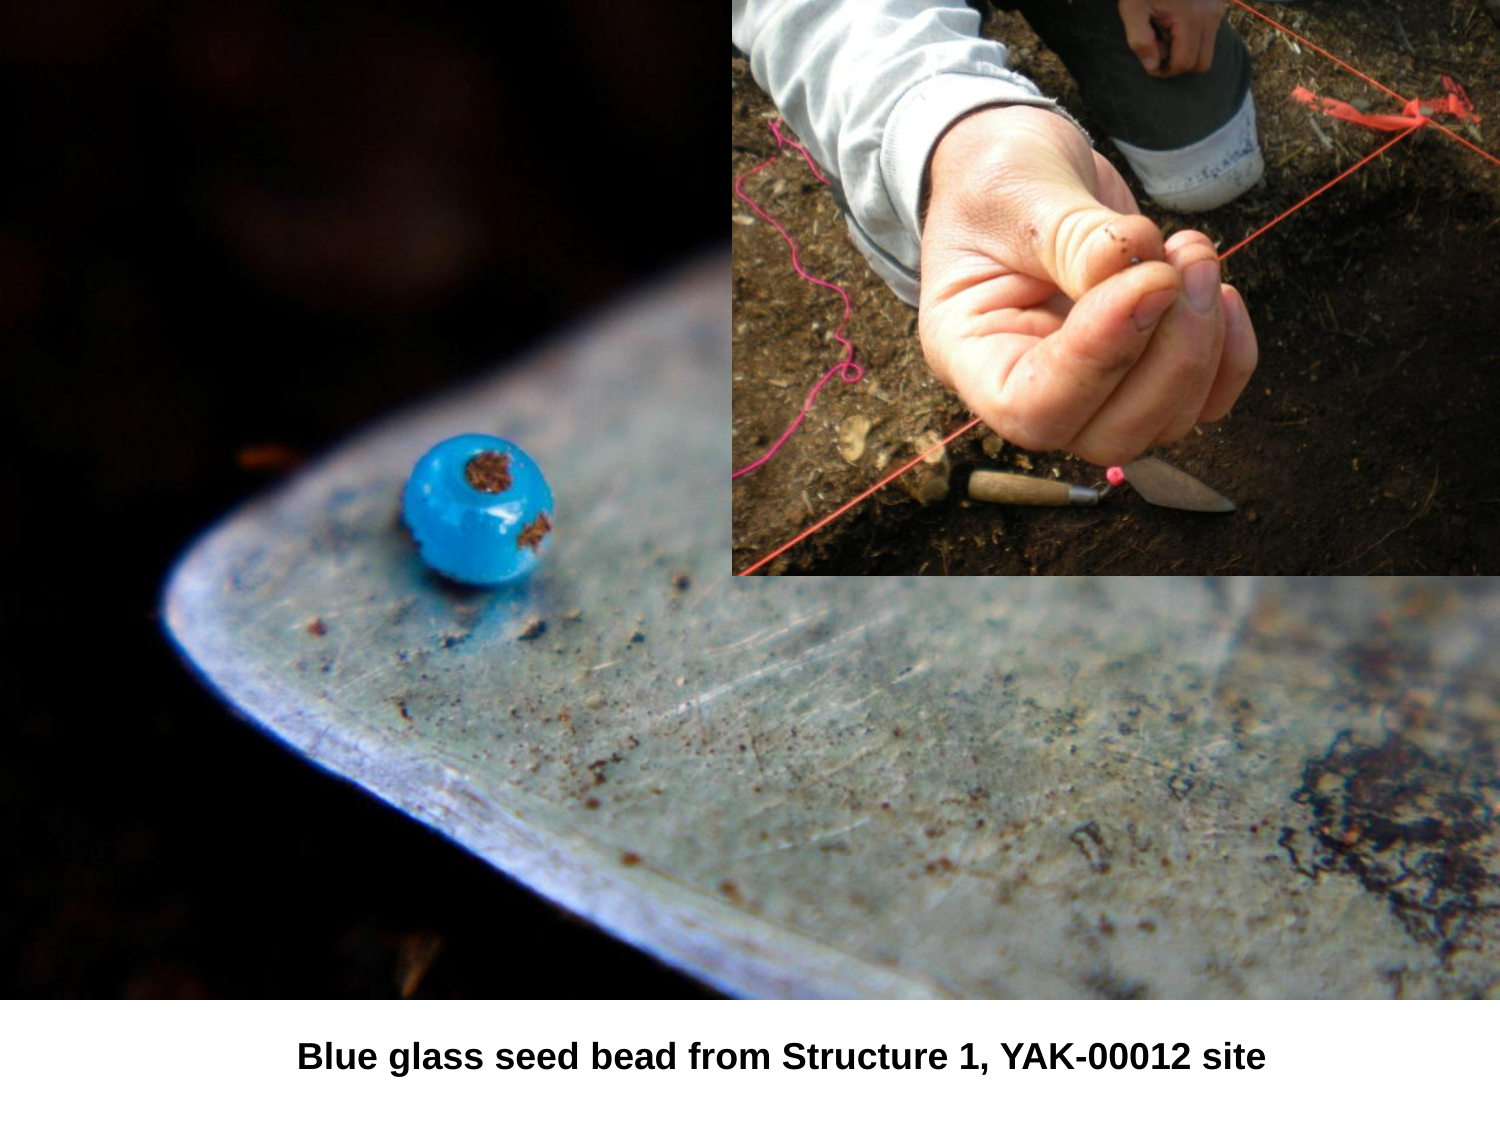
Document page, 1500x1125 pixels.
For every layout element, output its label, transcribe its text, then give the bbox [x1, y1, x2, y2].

text_box Blue glass seed bead from Structure 1, YAK-00012 site [282, 1024, 1283, 1085]
picture [0, 0, 1500, 1001]
